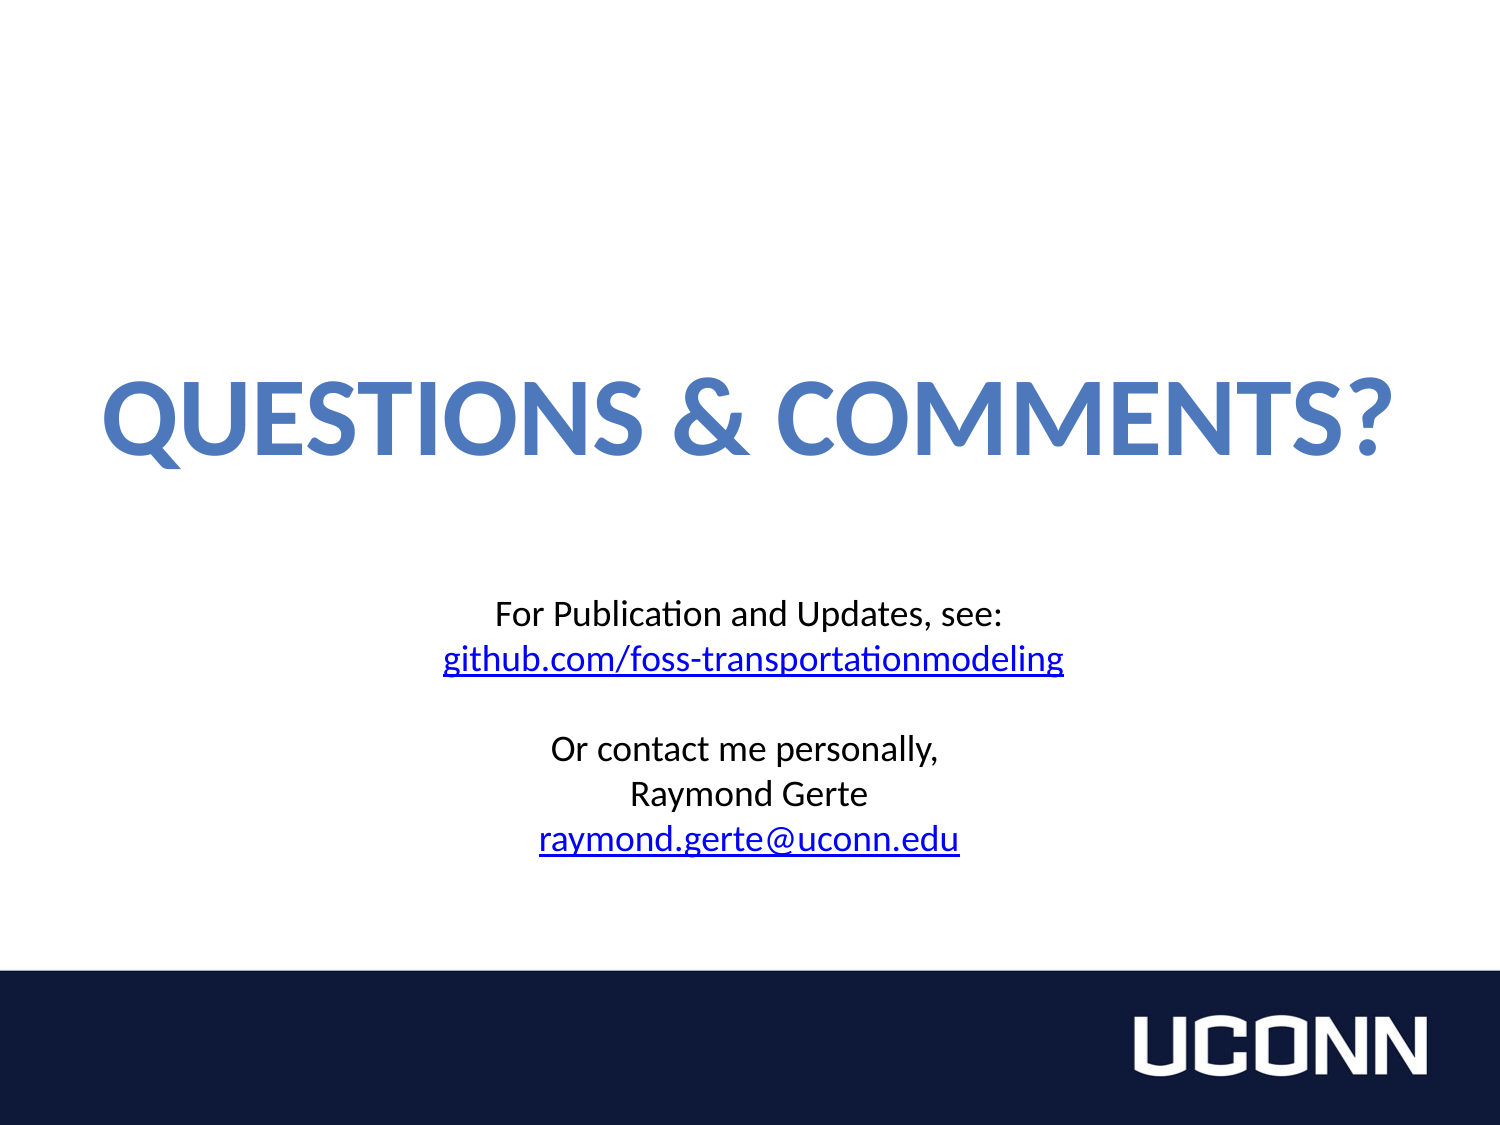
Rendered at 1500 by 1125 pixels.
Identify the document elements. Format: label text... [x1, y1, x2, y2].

picture [0, 0, 1500, 1125]
text_box For Publication and Updates, see: github.com/foss-transportationmodeling Or contact me personally, Raymond Gerte raymond.gerte@uconn.edu [147, 582, 1352, 867]
text_box Questions & Comments? [85, 335, 1413, 486]
